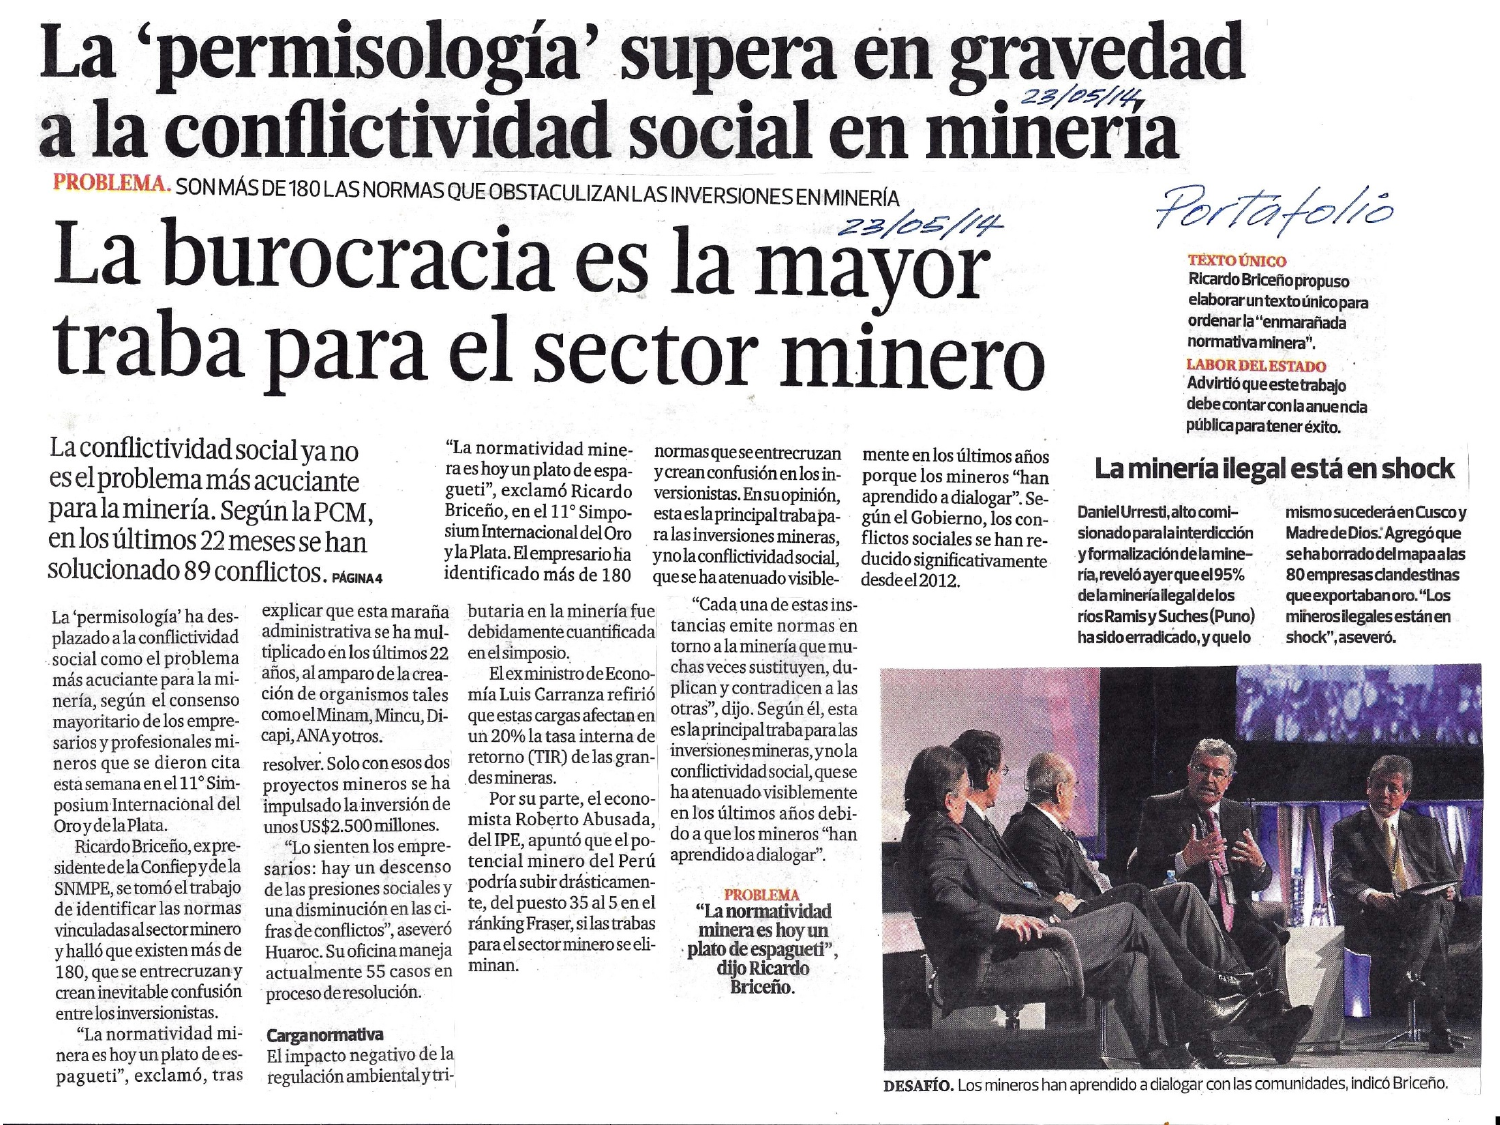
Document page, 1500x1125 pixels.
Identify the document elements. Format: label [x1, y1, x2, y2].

list [2, 18, 1500, 1125]
